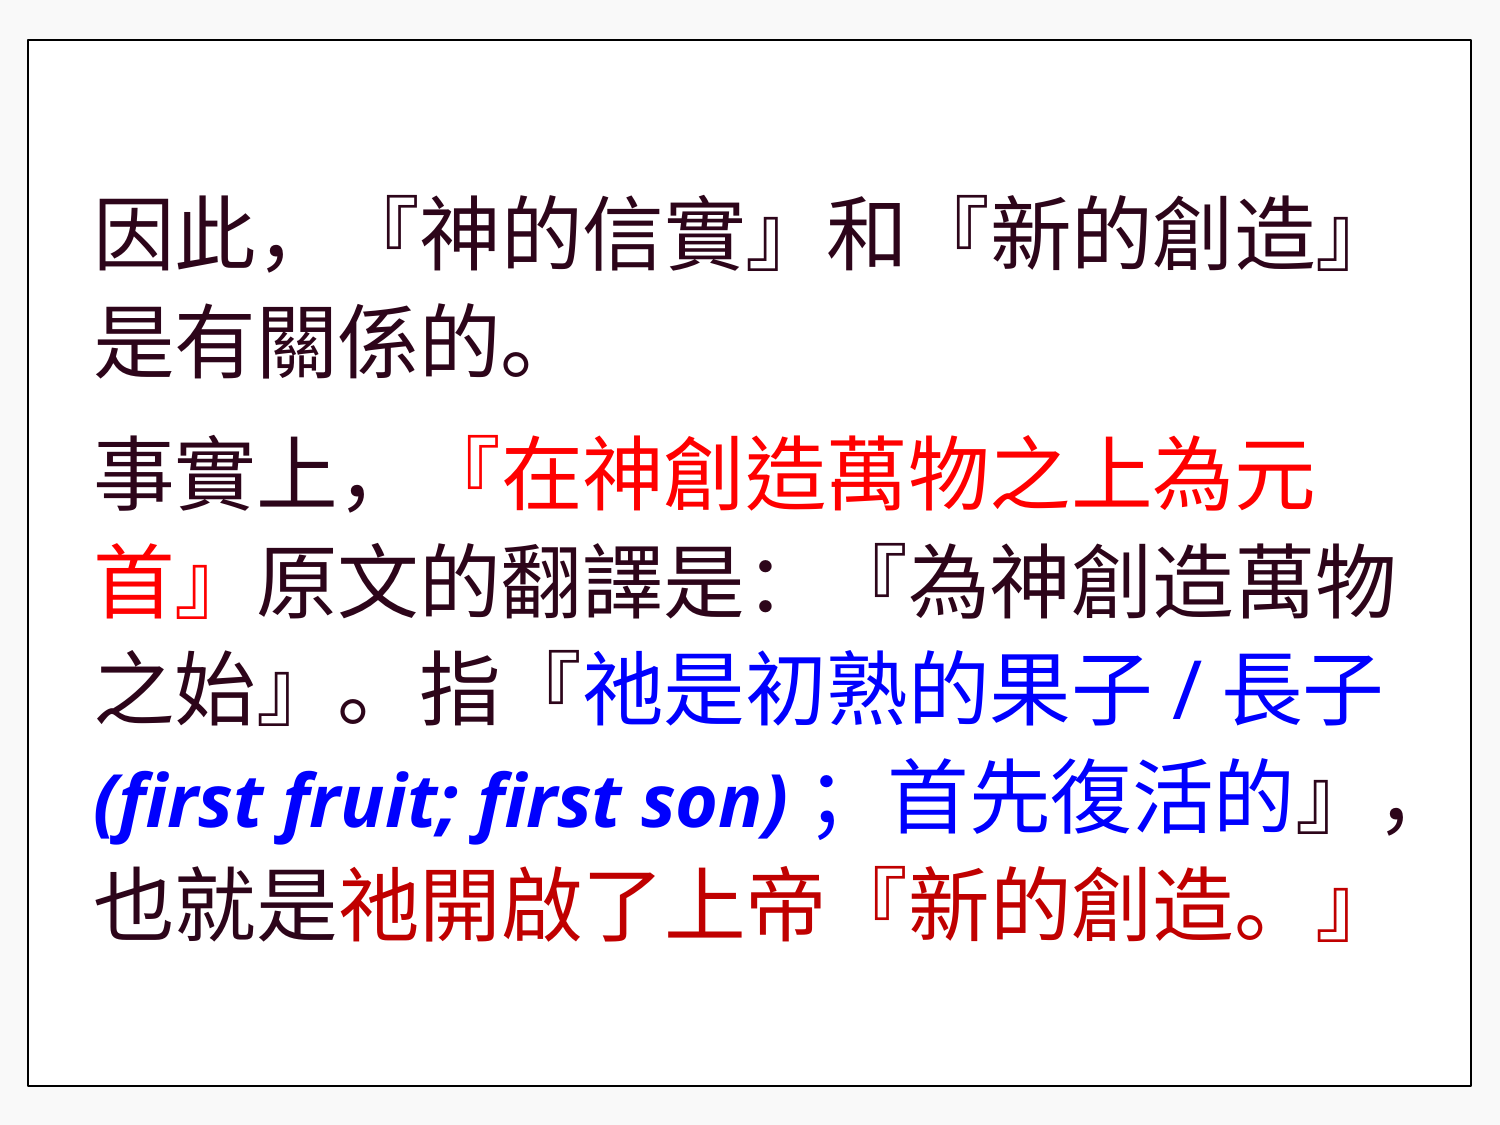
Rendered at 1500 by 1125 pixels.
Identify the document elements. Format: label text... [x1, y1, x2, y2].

list 因此，『神的信實』和『新的創造』是有關係的。 事實上，『在神創造萬物之上為元首』原文的翻譯是：『為神創造萬物之始』。指『祂是初熟的果子/長子(first fruit; first son)；首先復活的』，也就是祂開啟了上帝『新的創造。』 [78, 112, 1427, 1013]
